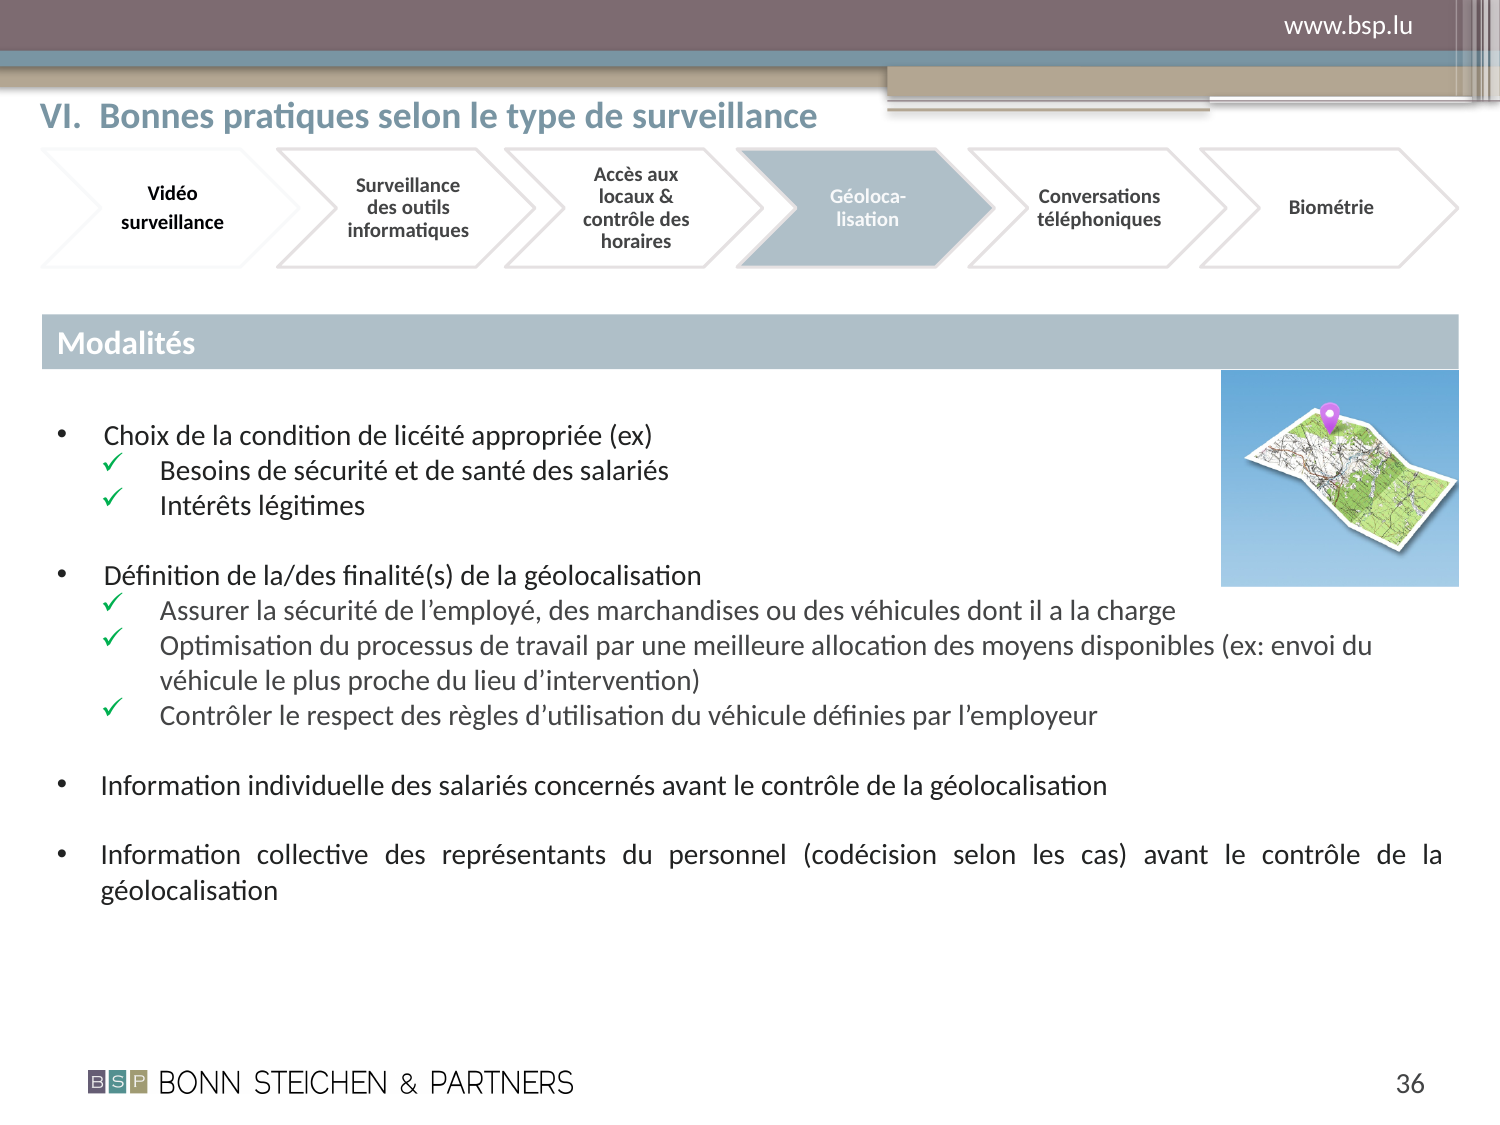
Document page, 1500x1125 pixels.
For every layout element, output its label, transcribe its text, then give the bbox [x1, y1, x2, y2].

text_box VI. Bonnes pratiques selon le type de surveillance [25, 0, 1483, 244]
picture [88, 1070, 573, 1094]
text_box Modalités [42, 314, 1459, 370]
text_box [41, 148, 1459, 268]
picture [1221, 370, 1459, 587]
text_box Choix de la condition de licéité appropriée (ex) Besoins de sécurité et de santé des salariés Intérêts légitimes Définition de la/des finalité(s) de la géolocalisation Assurer la sécurité de l’employé, des marchandises ou des véhicules dont il a la charge Optimisation du processus de travail par une meilleure allocation des moyens disponibles (ex: envoi du véhicule le plus proche du lieu d’intervention) Contrôler le respect des règles d’utilisation du véhicule définies par l’employeur Information individuelle des salariés concernés avant le contrôle de la géolocalisation Information collective des représentants du personnel (codécision selon les cas) avant le contrôle de la géolocalisation [42, 408, 1459, 973]
